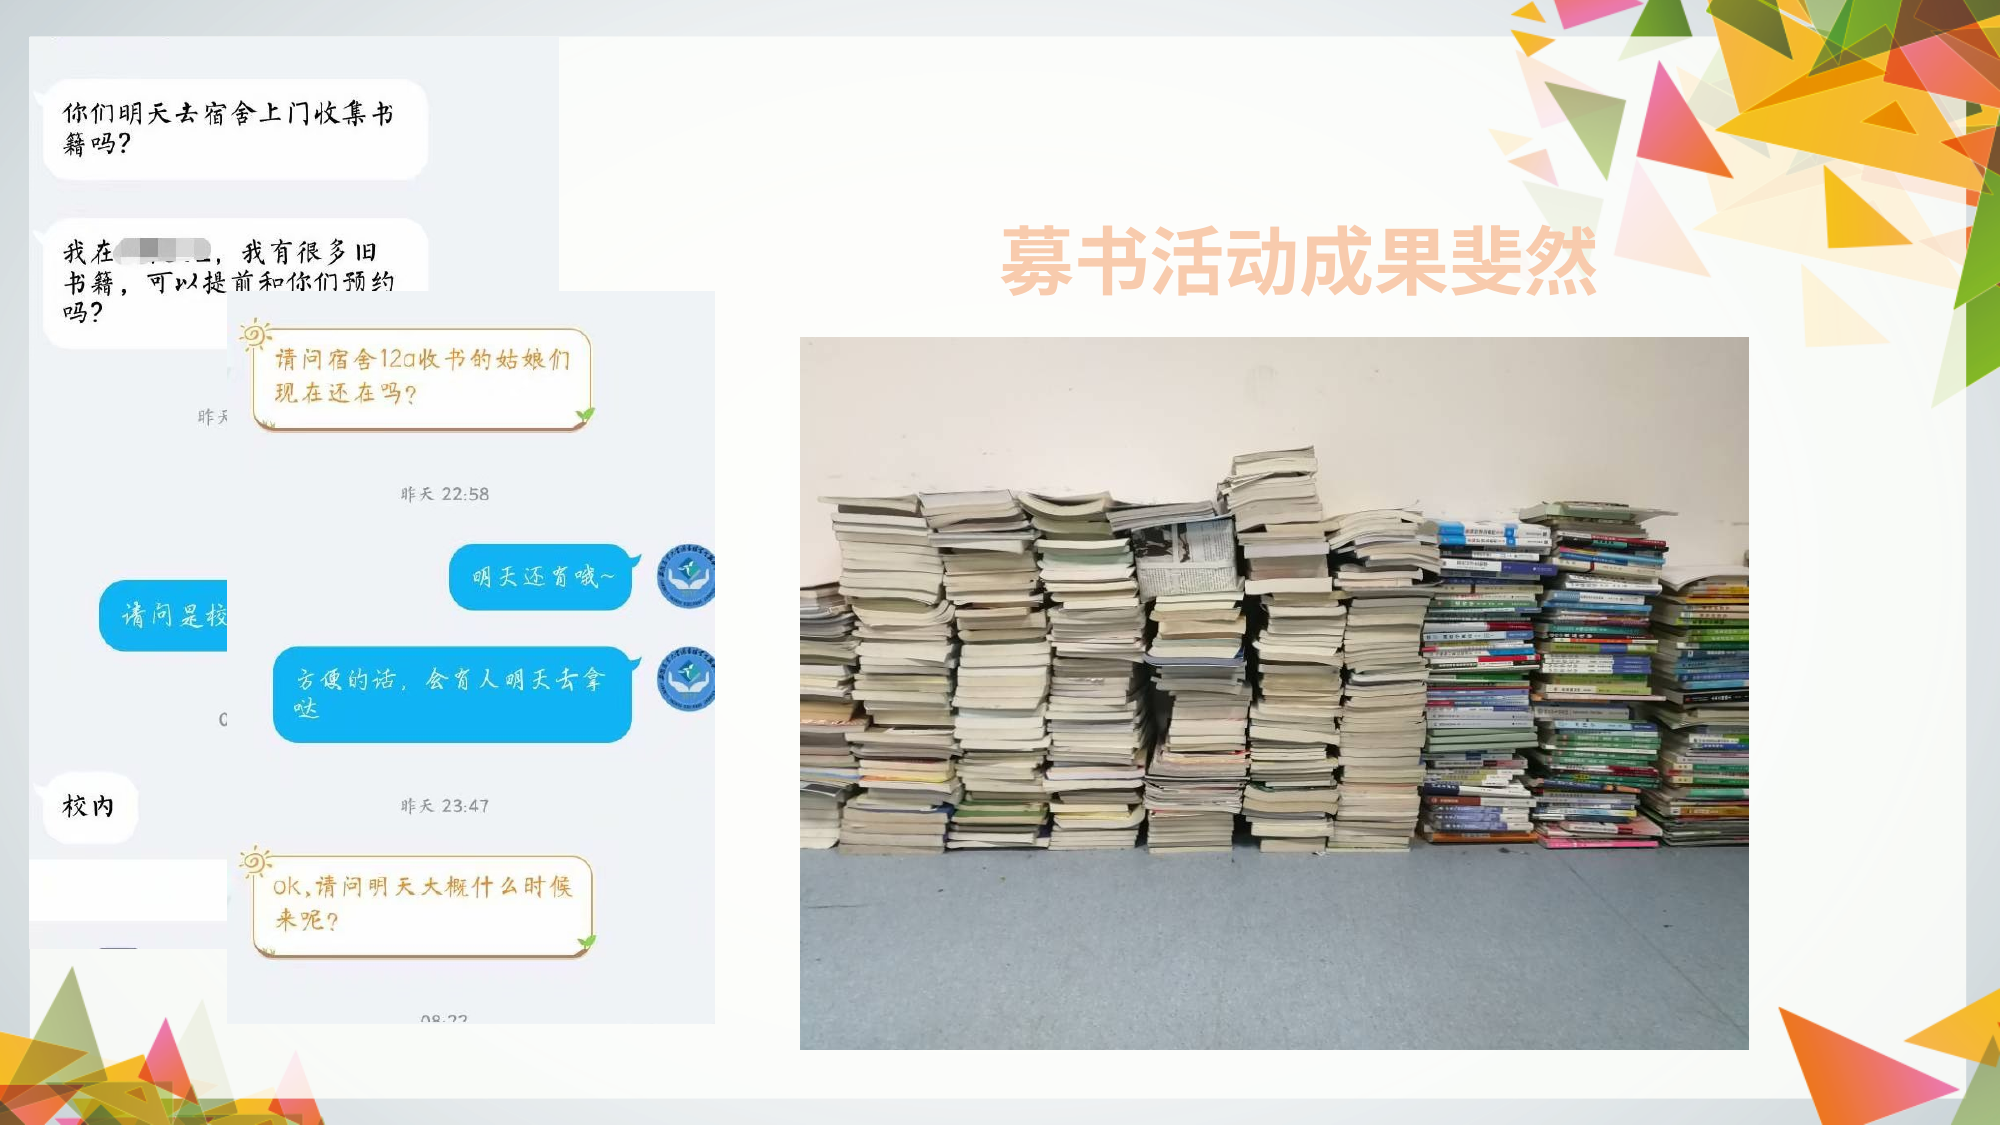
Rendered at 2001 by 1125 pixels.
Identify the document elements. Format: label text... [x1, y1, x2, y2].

text_box 募书活动成果斐然 [923, 206, 1717, 321]
picture [0, 0, 2000, 1125]
